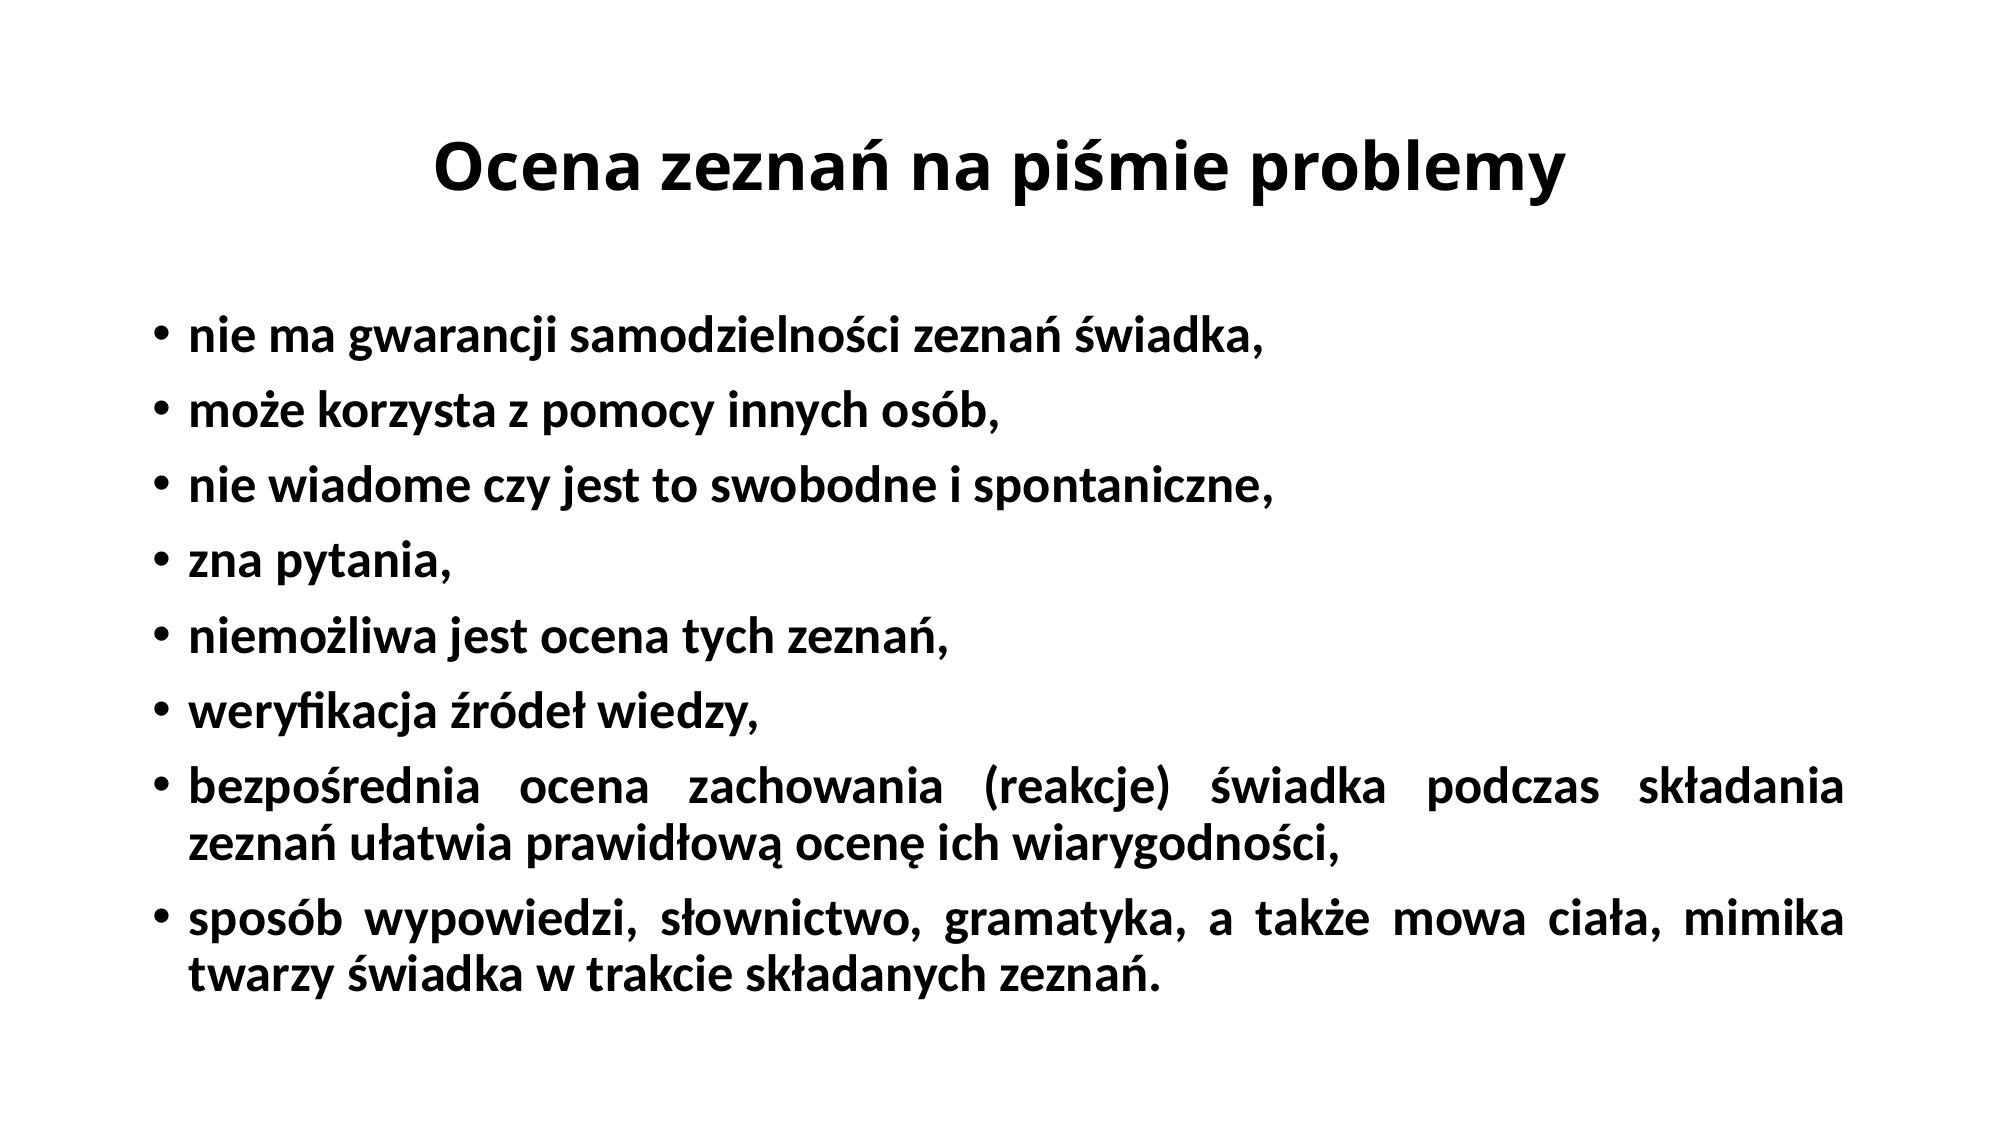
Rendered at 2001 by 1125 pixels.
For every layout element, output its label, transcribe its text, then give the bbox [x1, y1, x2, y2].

list nie ma gwarancji samodzielności zeznań świadka, może korzysta z pomocy innych osób, nie wiadome czy jest to swobodne i spontaniczne, zna pytania, niemożliwa jest ocena tych zeznań, weryfikacja źródeł wiedzy, bezpośrednia ocena zachowania (reakcje) świadka podczas składania zeznań ułatwia prawidłową ocenę ich wiarygodności, sposób wypowiedzi, słownictwo, gramatyka, a także mowa ciała, mimika twarzy świadka w trakcie składanych zeznań. [137, 299, 1863, 1014]
title Ocena zeznań na piśmie problemy [137, 59, 1863, 278]
